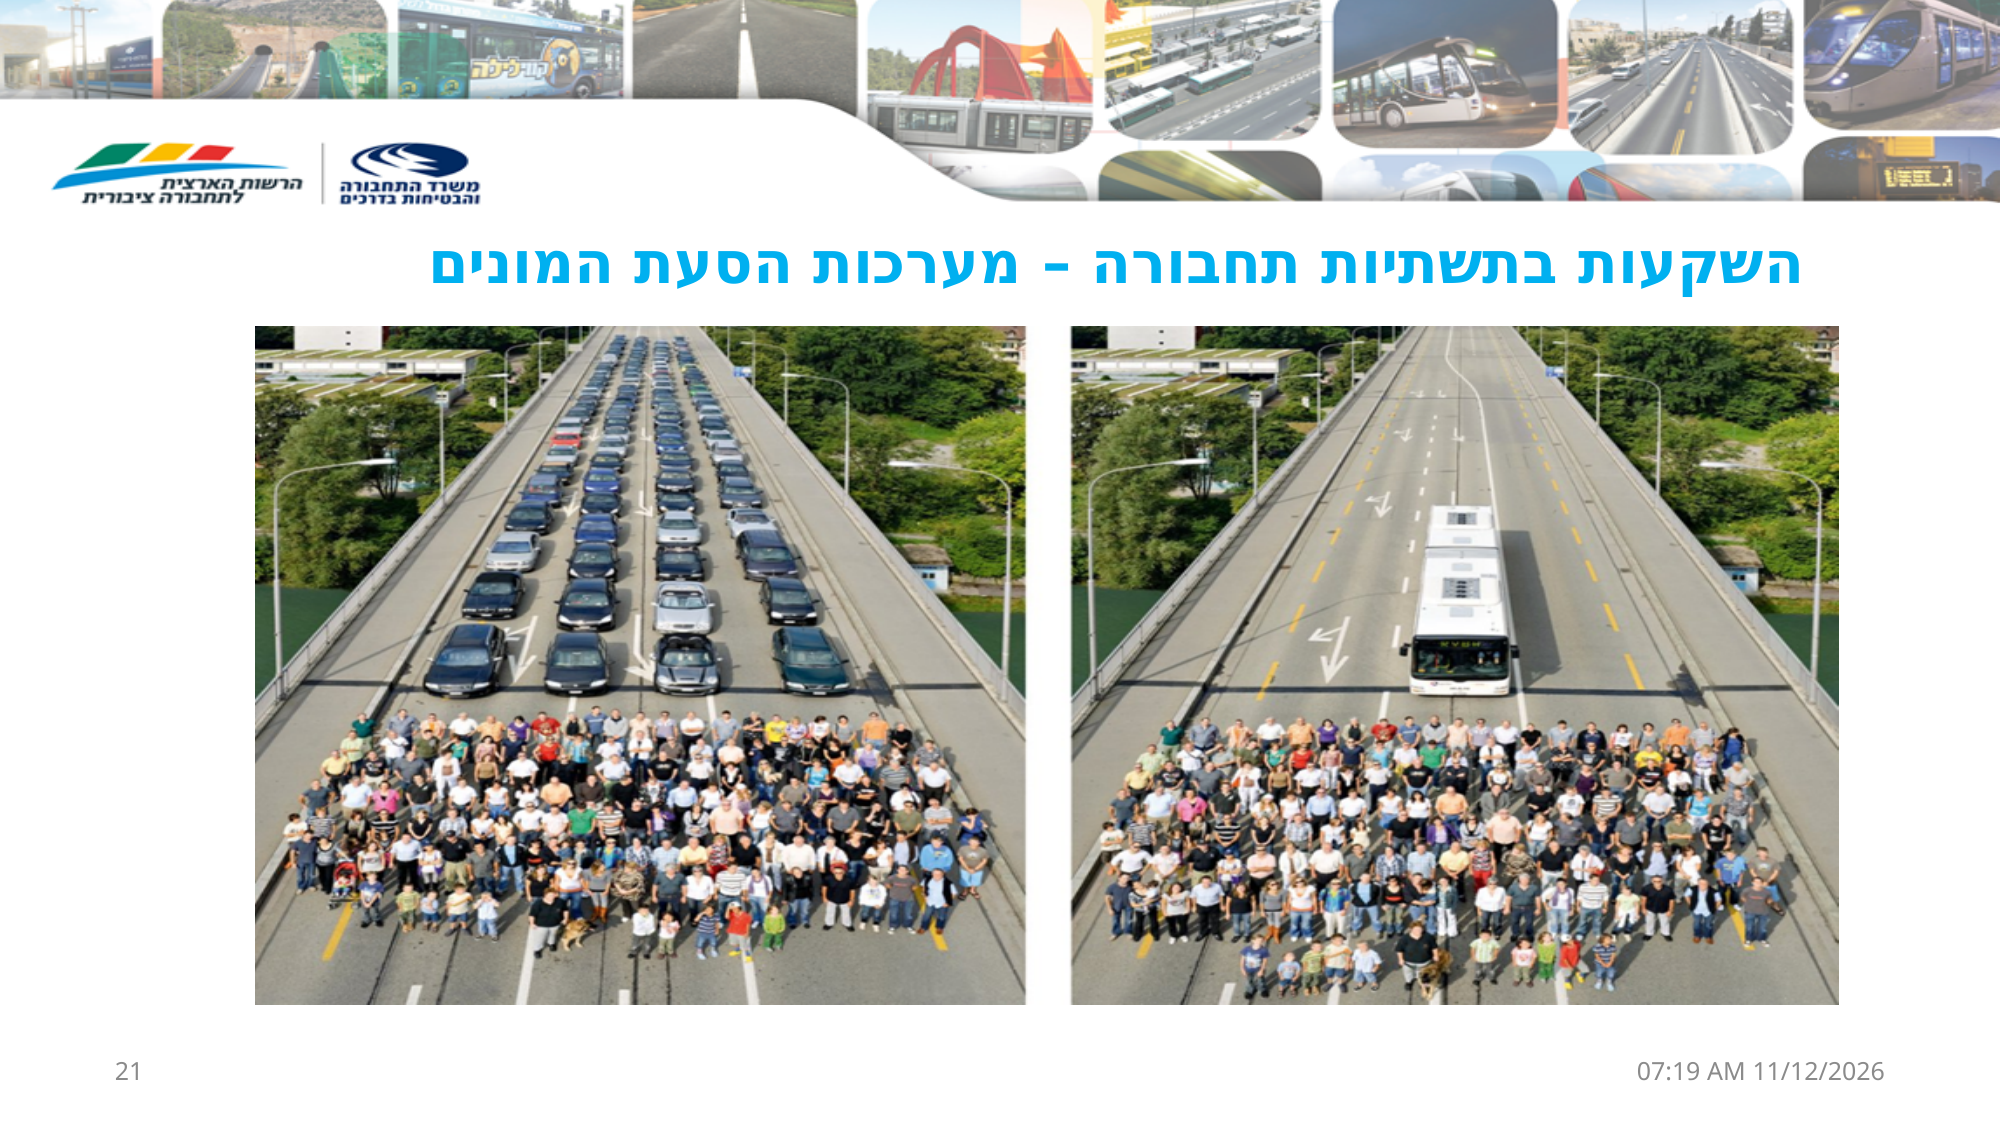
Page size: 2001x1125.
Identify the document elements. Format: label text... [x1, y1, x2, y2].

slide_number 05 יוני 19 [1433, 1042, 1900, 1103]
slide_number 21 [99, 1042, 567, 1103]
picture [0, 0, 2000, 206]
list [255, 325, 1839, 1006]
title השקעות בתשתיות תחבורה – מערכות הסעת המונים [19, 212, 1820, 308]
